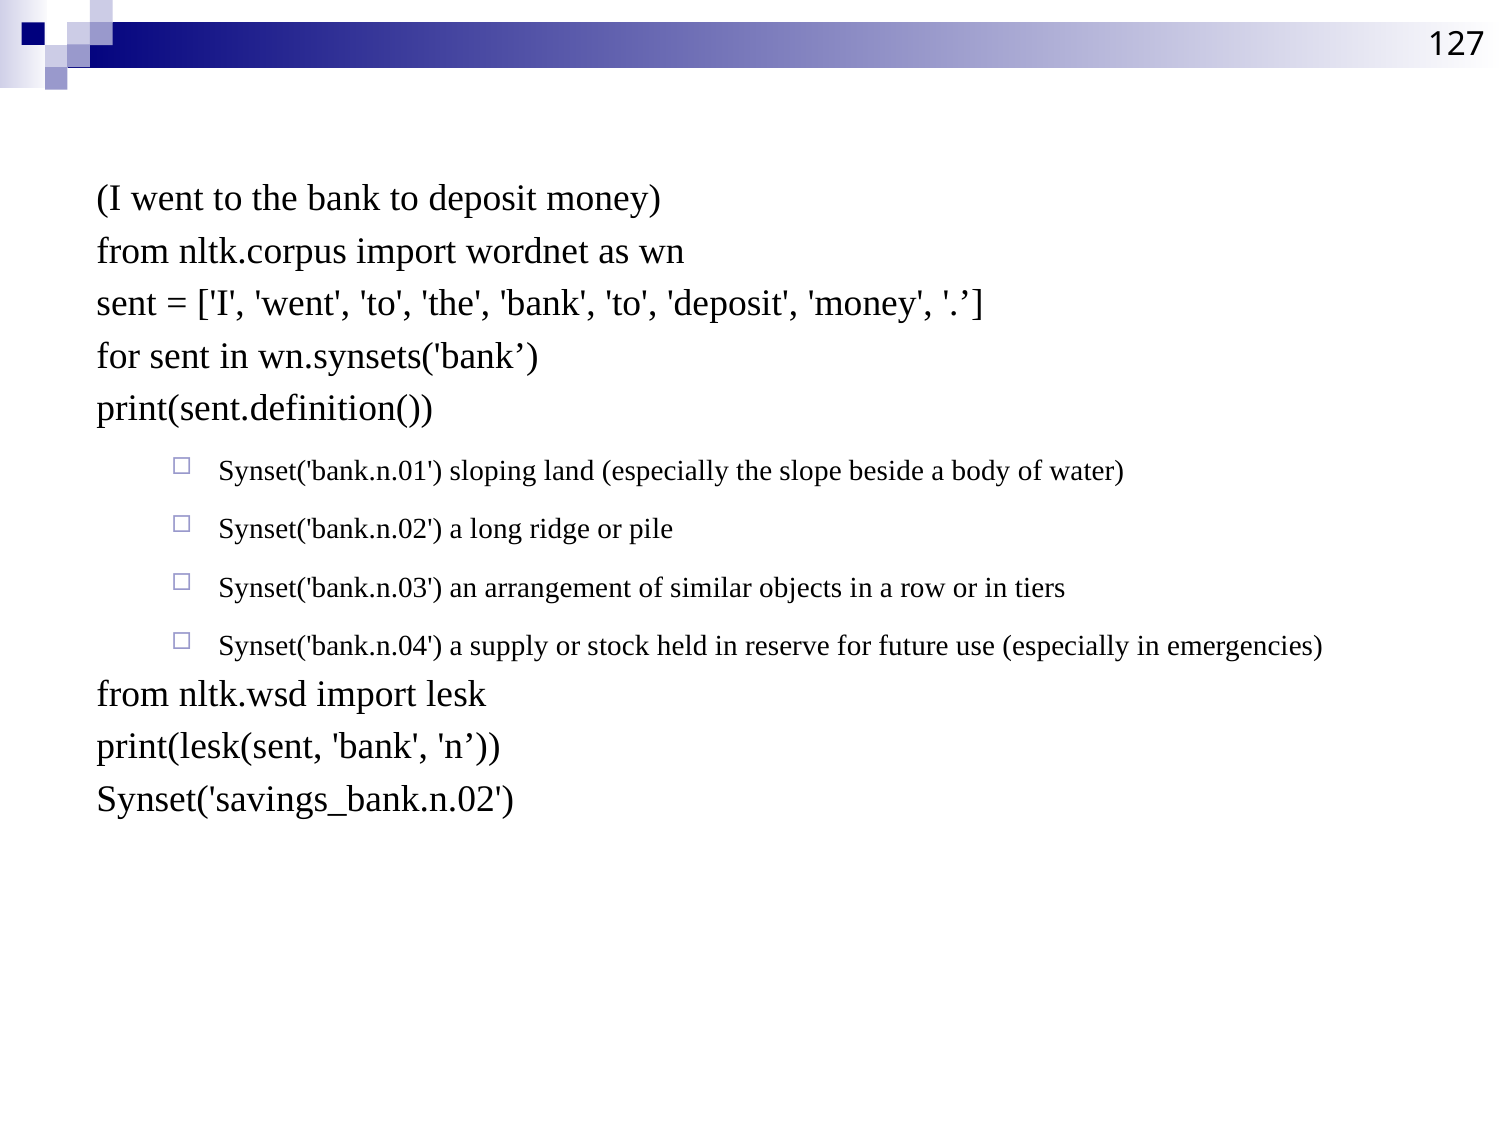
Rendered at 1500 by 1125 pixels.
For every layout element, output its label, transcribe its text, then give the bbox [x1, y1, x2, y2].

slide_number 127 [1149, 0, 1500, 75]
list (I went to the bank to deposit money) from nltk.corpus import wordnet as wn sent = ['I', 'went', 'to', 'the', 'bank', 'to', 'deposit', 'money', '.’] for sent in wn.synsets('bank’) print(sent.definition()) Synset('bank.n.01') sloping land (especially the slope beside a body of water) Synset('bank.n.02') a long ridge or pile Synset('bank.n.03') an arrangement of similar objects in a row or in tiers Synset('bank.n.04') a supply or stock held in reserve for future use (especially in emergencies) from nltk.wsd import lesk print(lesk(sent, 'bank', 'n’)) Synset('savings_bank.n.02') [44, 165, 1382, 960]
